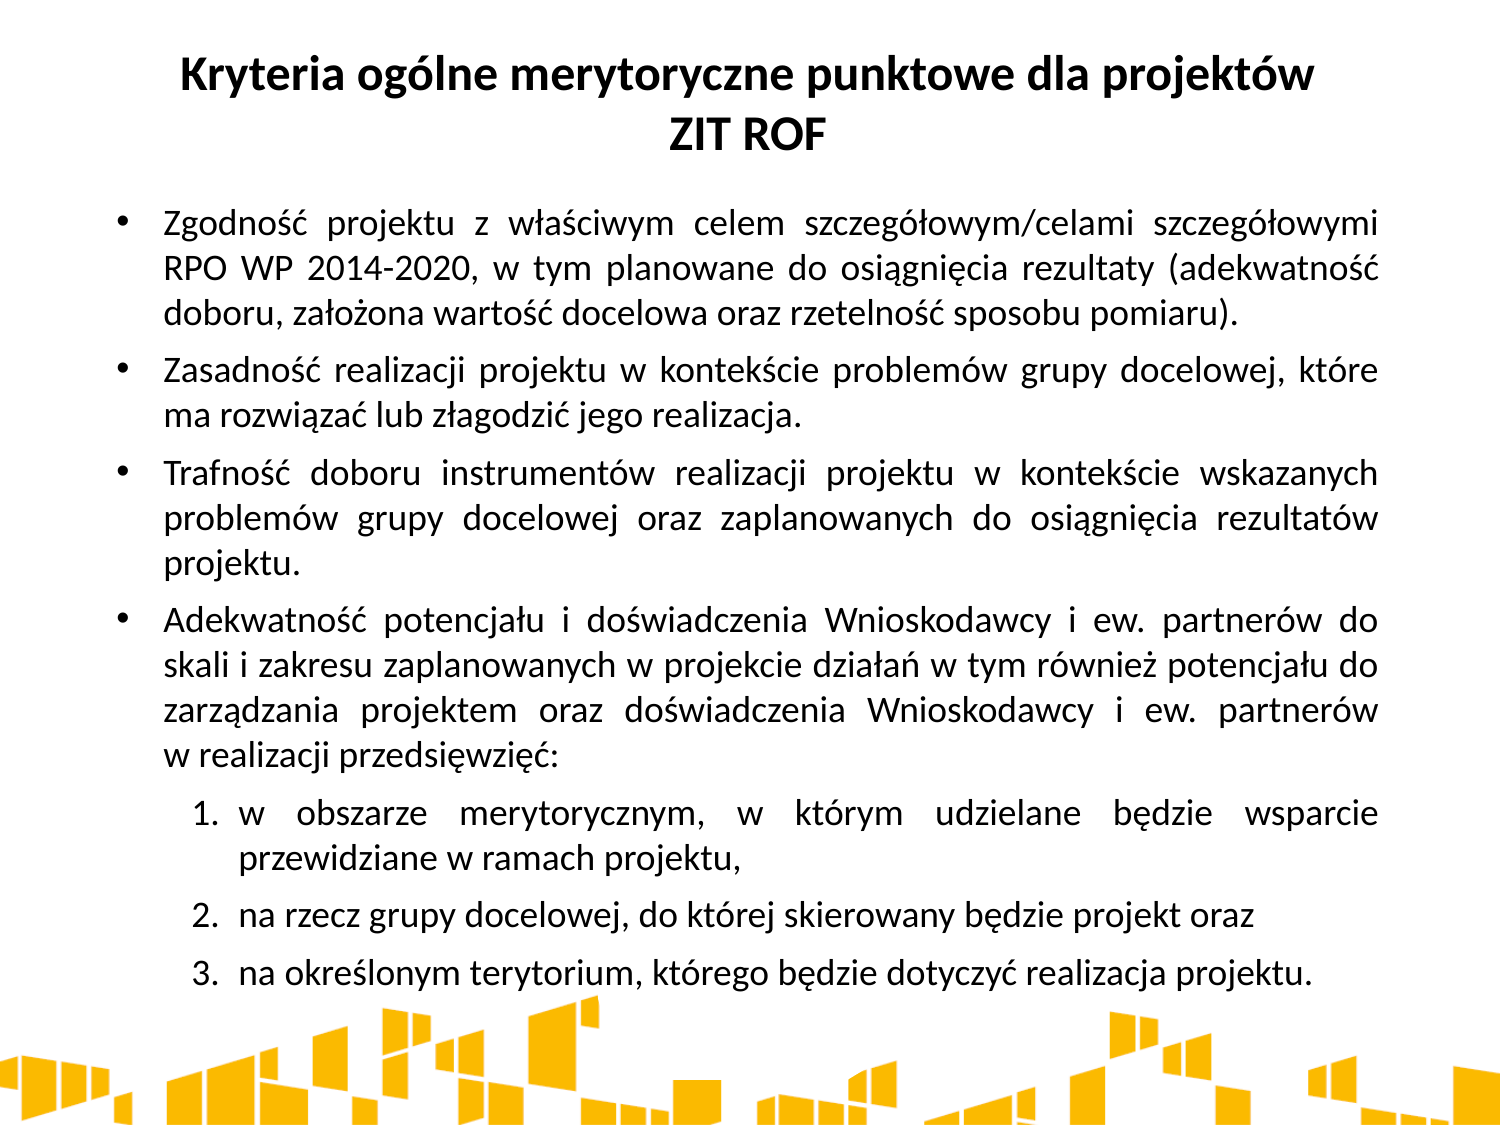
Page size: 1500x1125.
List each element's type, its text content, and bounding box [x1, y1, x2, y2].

picture [0, 987, 1500, 1125]
text_box Kryteria ogólne merytoryczne punktowe dla projektów ZIT ROF Zgodność projektu z właściwym celem szczegółowym/celami szczegółowymi RPO WP 2014-2020, w tym planowane do osiągnięcia rezultaty (adekwatność doboru, założona wartość docelowa oraz rzetelność sposobu pomiaru). Zasadność realizacji projektu w kontekście problemów grupy docelowej, które ma rozwiązać lub złagodzić jego realizacja. Trafność doboru instrumentów realizacji projektu w kontekście wskazanych problemów grupy docelowej oraz zaplanowanych do osiągnięcia rezultatów projektu. Adekwatność potencjału i doświadczenia Wnioskodawcy i ew. partnerów do skali i zakresu zaplanowanych w projekcie działań w tym również potencjału do zarządzania projektem oraz doświadczenia Wnioskodawcy i ew. partnerów w realizacji przedsięwzięć: 1. w obszarze merytorycznym, w którym udzielane będzie wsparcie przewidziane w ramach projektu, 2. na rzecz grupy docelowej, do której skierowany będzie projekt oraz 3. na określonym terytorium, którego będzie dotyczyć realizacja projektu. [33, 5, 1467, 986]
